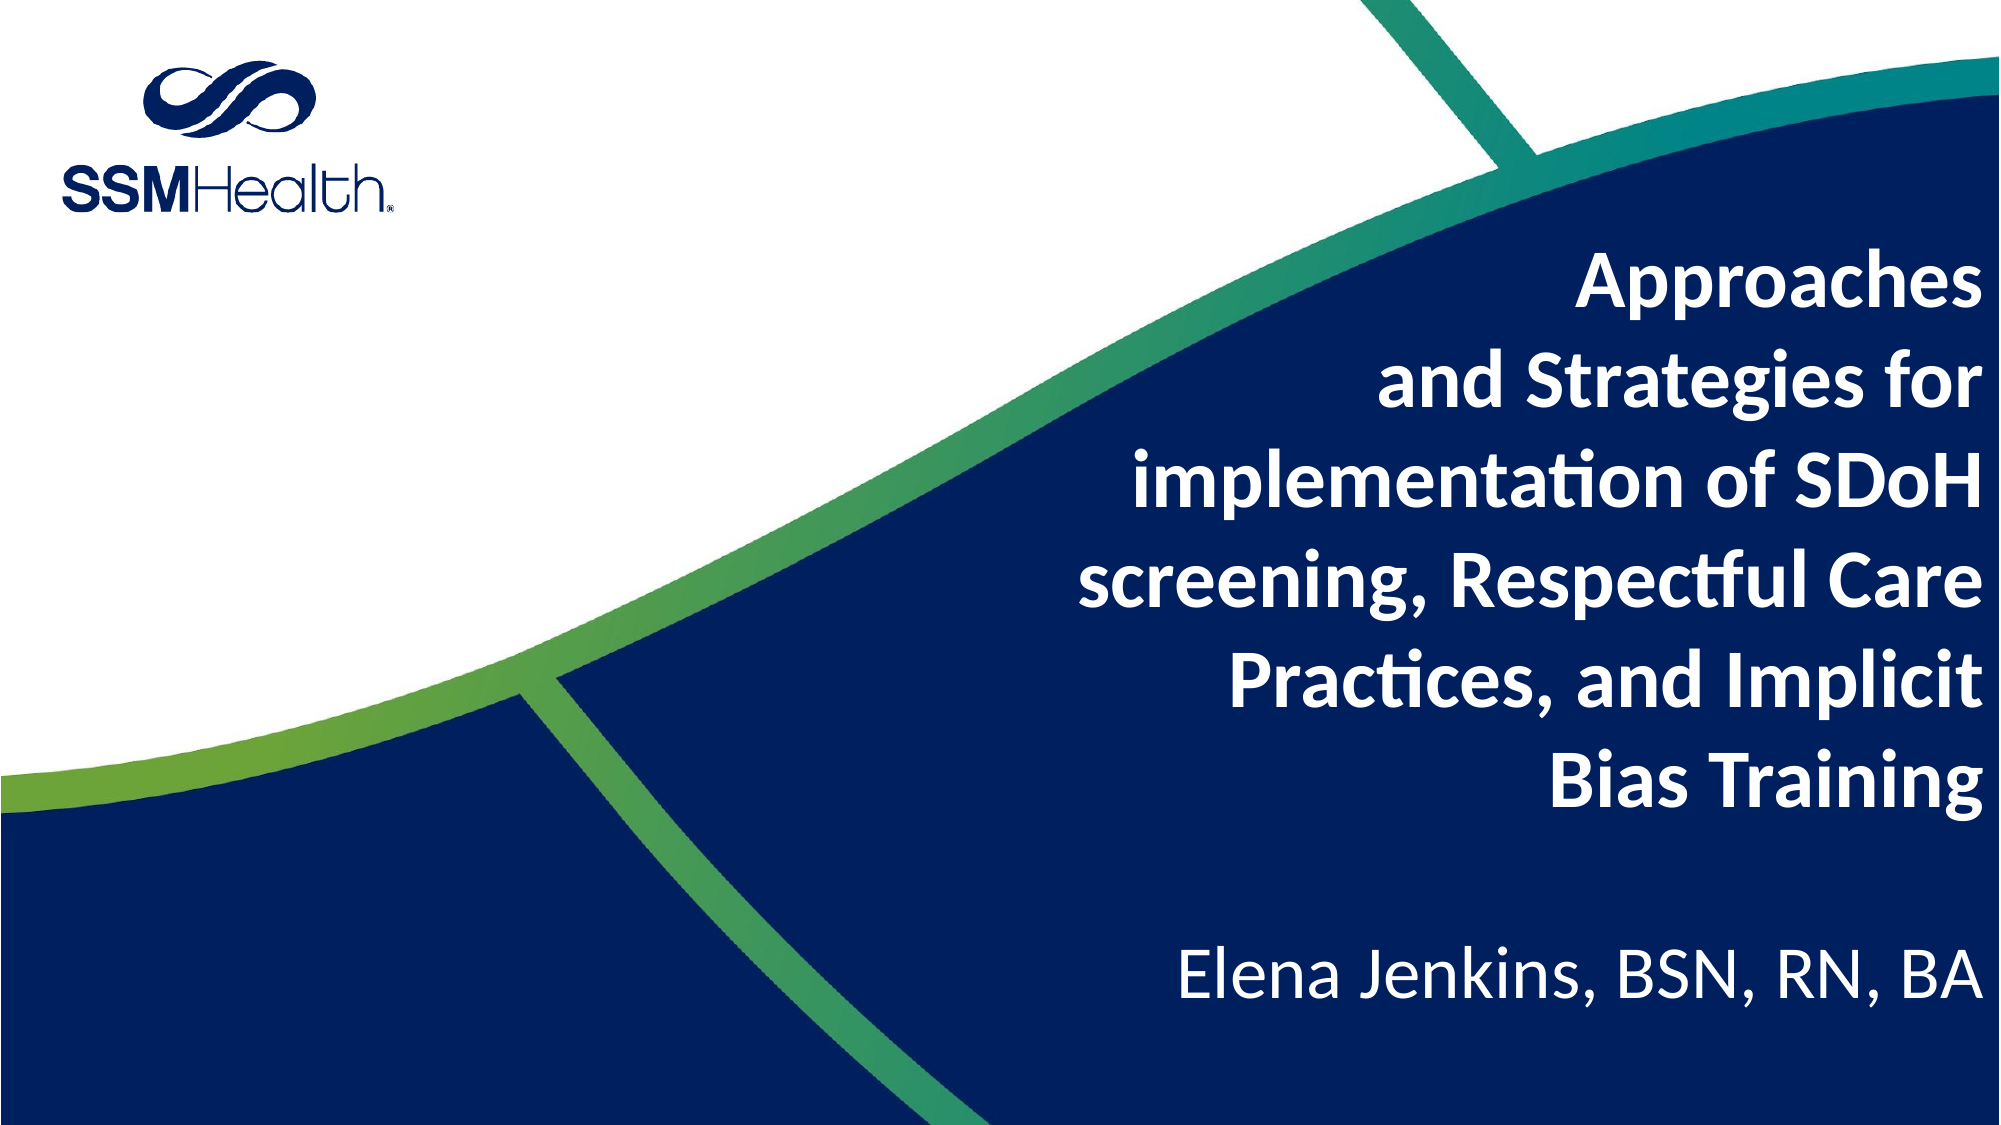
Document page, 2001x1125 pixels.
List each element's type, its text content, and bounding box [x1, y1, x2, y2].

title Approaches and Strategies for implementation of SDoH screening, Respectful Care Practices, and Implicit Bias Training Elena Jenkins, BSN, RN, BA [1077, 500, 1985, 1052]
picture [1, 0, 1999, 1125]
